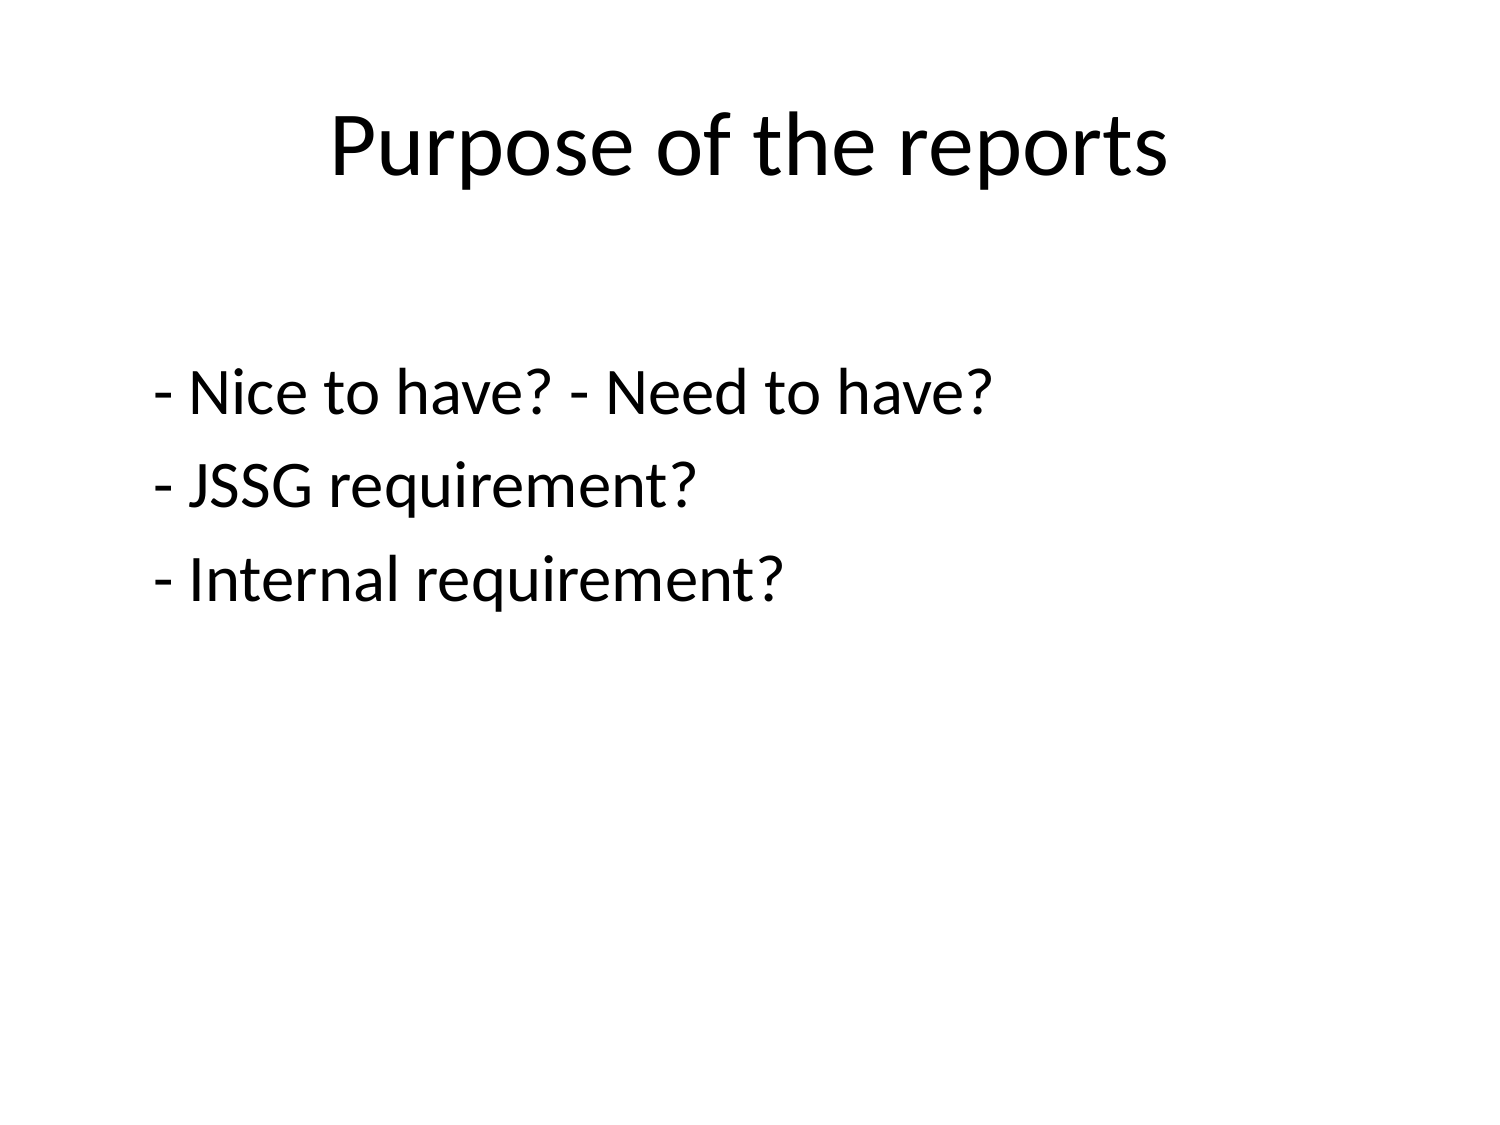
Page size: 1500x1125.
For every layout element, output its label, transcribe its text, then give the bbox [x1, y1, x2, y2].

title Purpose of the reports [75, 45, 1425, 233]
list - Nice to have? - Need to have? - JSSG requirement? - Internal requirement? [82, 339, 1432, 985]
